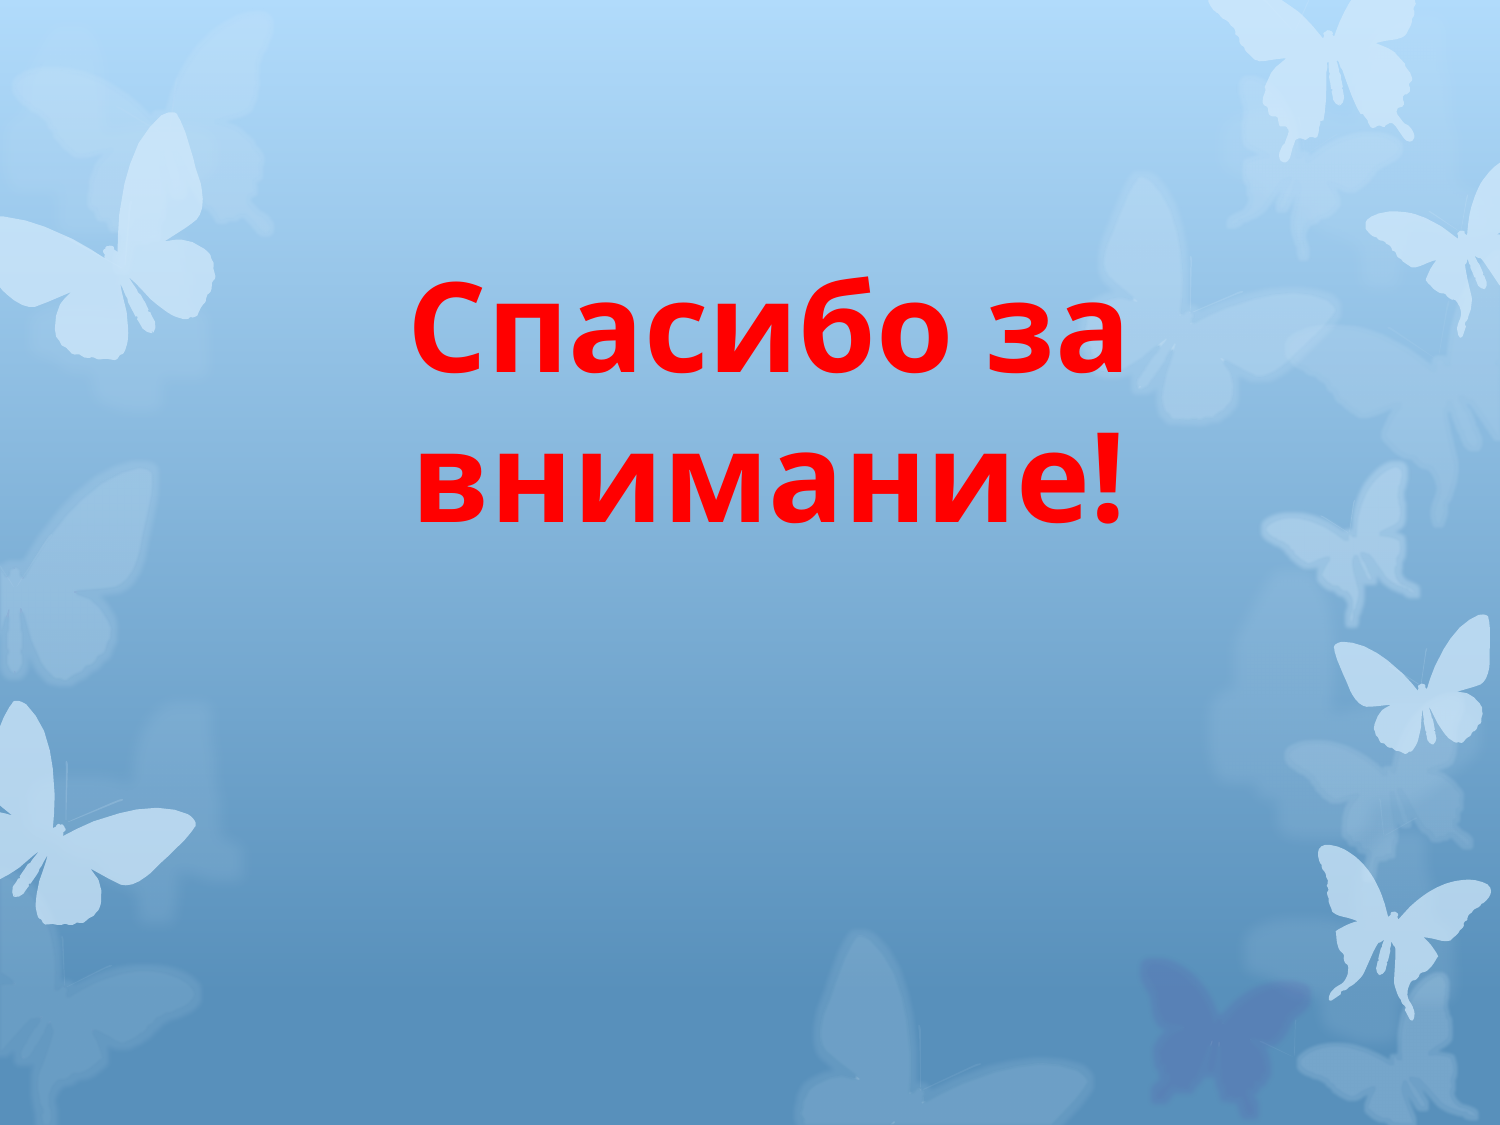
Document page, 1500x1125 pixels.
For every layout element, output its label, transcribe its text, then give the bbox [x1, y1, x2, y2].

title Спасибо за внимание! [112, 278, 1427, 516]
